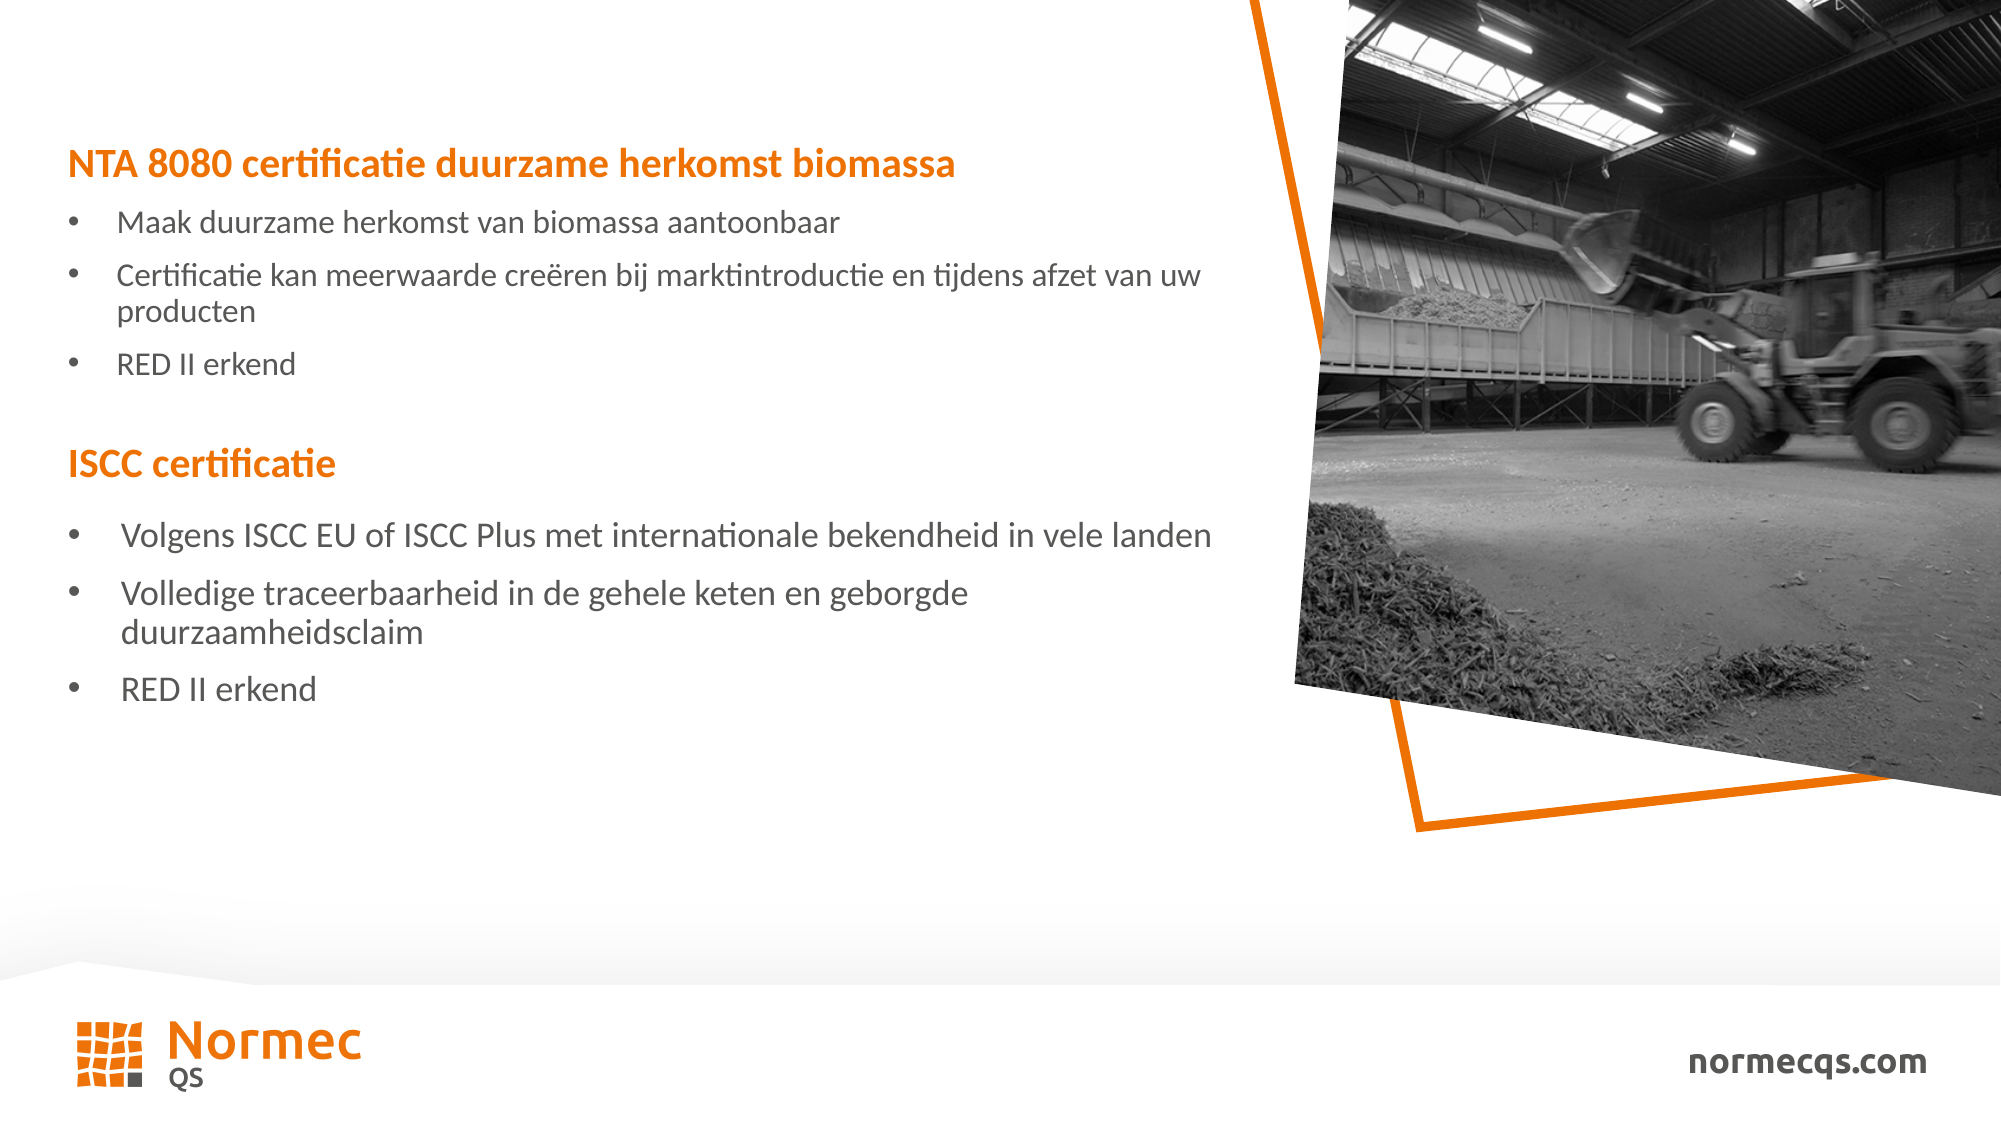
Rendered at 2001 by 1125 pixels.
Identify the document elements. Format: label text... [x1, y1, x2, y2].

list Maak duurzame herkomst van biomassa aantoonbaar Certificatie kan meerwaarde creëren bij marktintroductie en tijdens afzet van uw producten RED II erkend [52, 197, 1242, 392]
list NTA 8080 certificatie duurzame herkomst biomassa [52, 134, 1242, 197]
picture [0, 0, 2001, 1125]
text_box Volgens ISCC EU of ISCC Plus met internationale bekendheid in vele landen Volledige traceerbaarheid in de gehele keten en geborgde duurzaamheidsclaim RED II erkend [52, 508, 1242, 748]
text_box ISCC certificatie [52, 433, 1242, 497]
